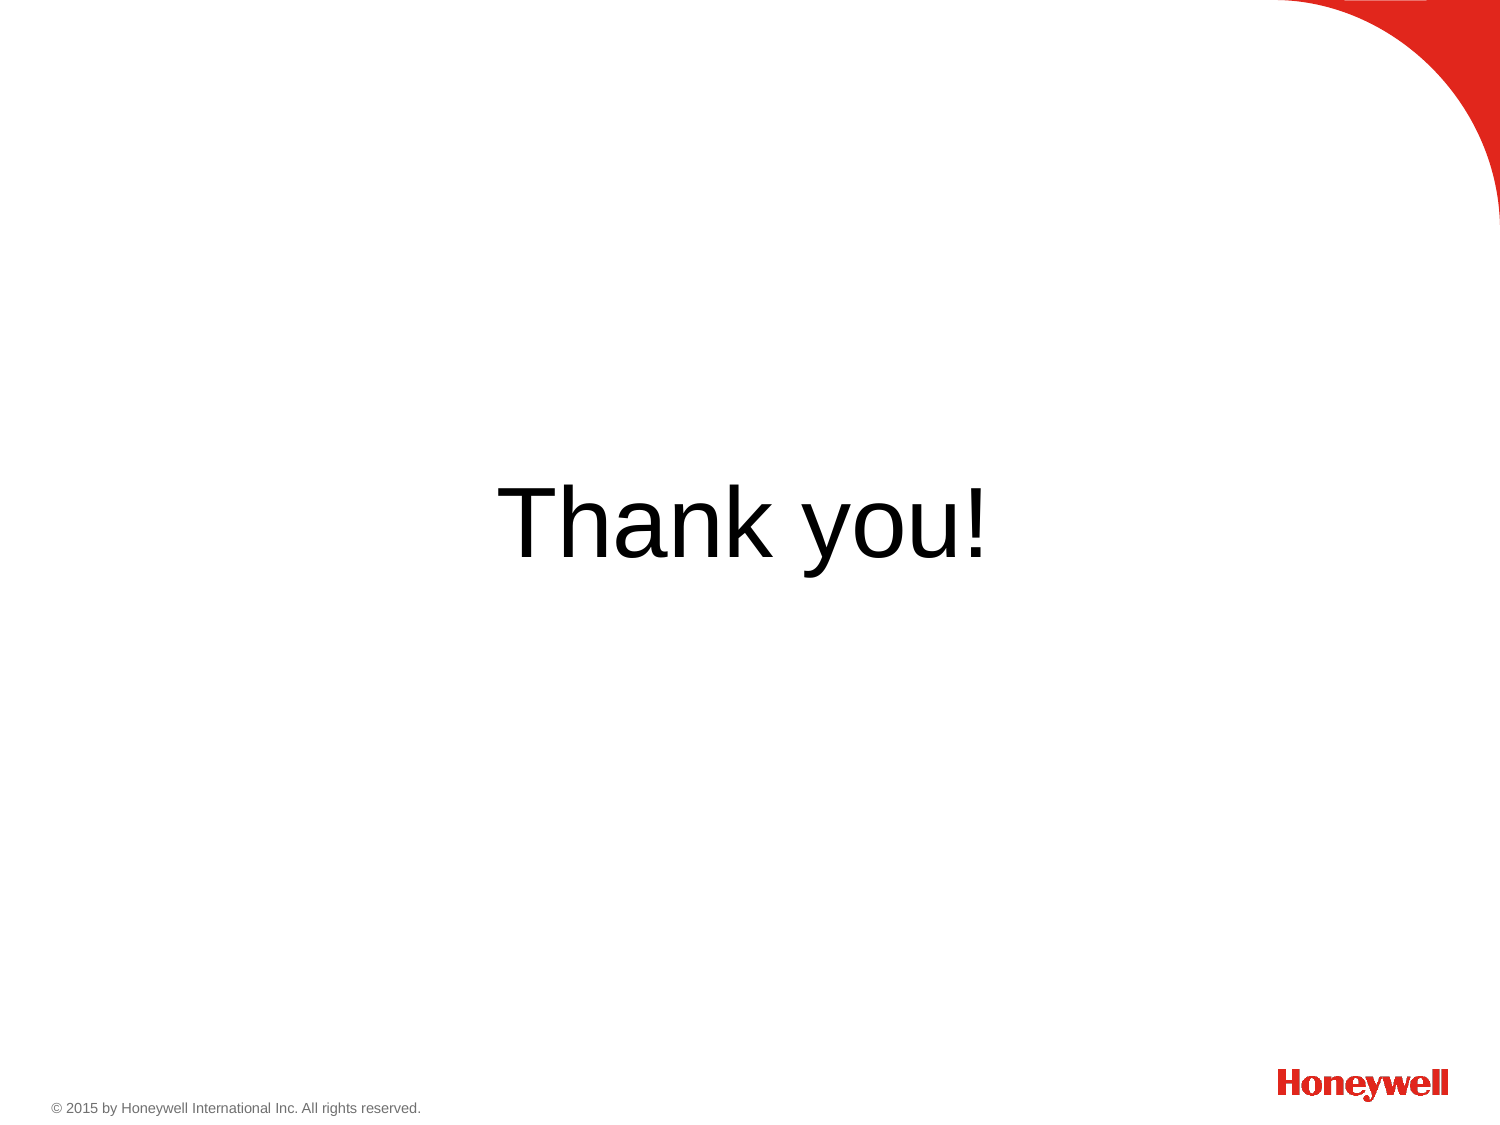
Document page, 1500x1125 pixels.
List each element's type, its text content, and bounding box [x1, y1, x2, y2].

list Thank you! [87, 450, 1400, 575]
picture [1278, 1069, 1448, 1102]
